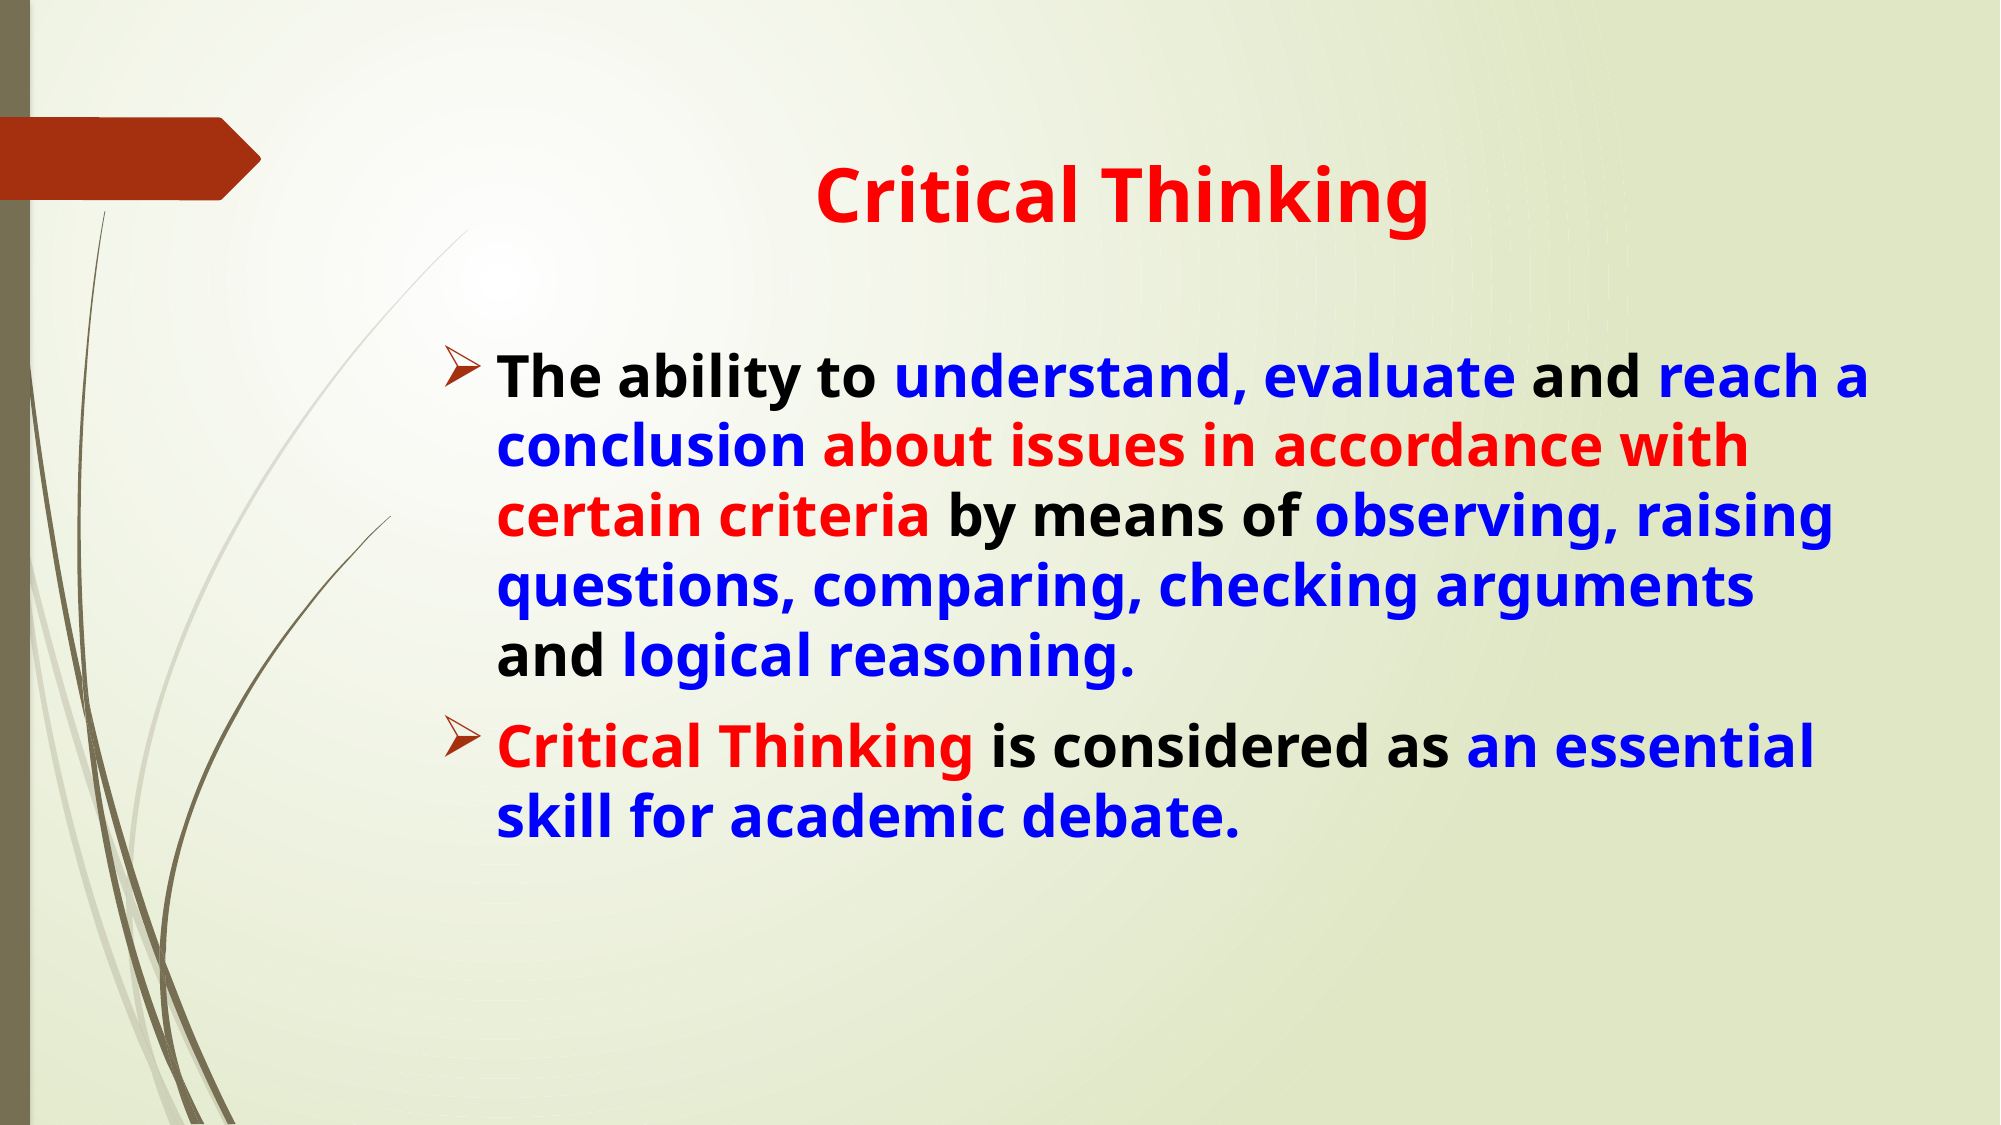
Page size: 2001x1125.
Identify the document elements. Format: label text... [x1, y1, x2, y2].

list The ability to understand, evaluate and reach a conclusion about issues in accordance with certain criteria by means of observing, raising questions, comparing, checking arguments and logical reasoning. Critical Thinking is considered as an essential skill for academic debate. [424, 331, 1888, 1039]
title Critical Thinking [438, 139, 1810, 311]
